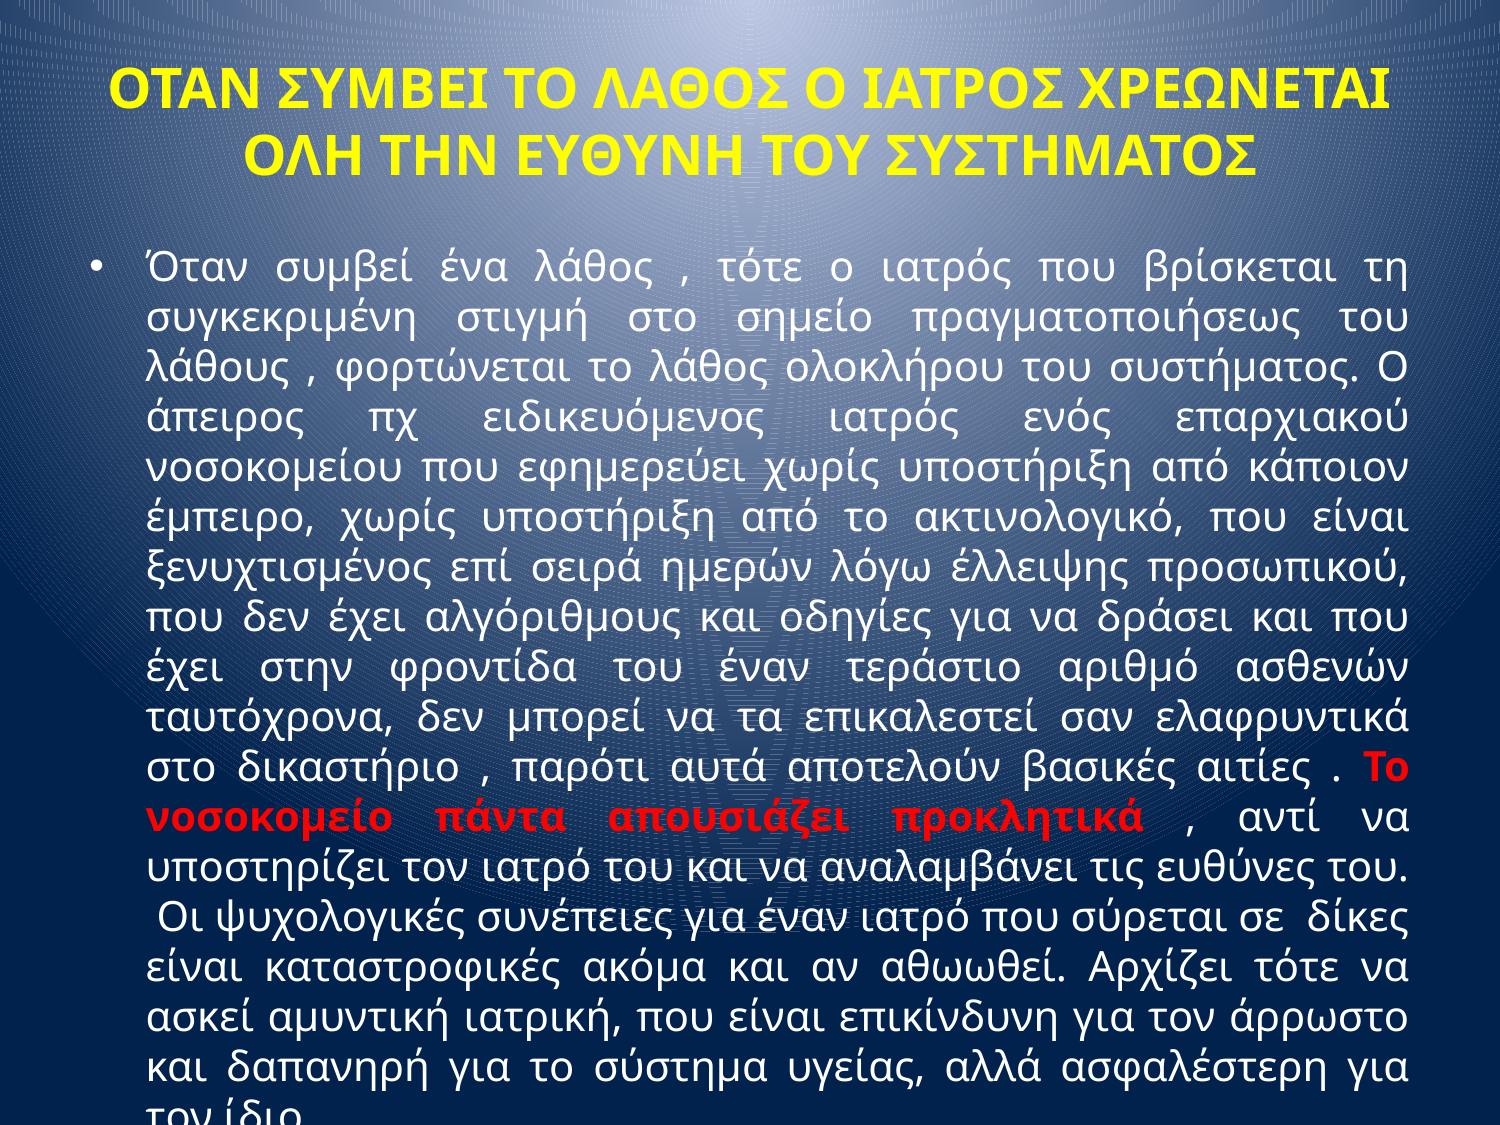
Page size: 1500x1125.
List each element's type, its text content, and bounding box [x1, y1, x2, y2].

text_box Όταν συμβεί ένα λάθος , τότε ο ιατρός που βρίσκεται τη συγκεκριμένη στιγμή στο σημείο πραγματοποιήσεως του λάθους , φορτώνεται το λάθος ολοκλήρου του συστήματος. Ο άπειρος πχ ειδικευόμενος ιατρός ενός επαρχιακού νοσοκομείου που εφημερεύει χωρίς υποστήριξη από κάποιον έμπειρο, χωρίς υποστήριξη από το ακτινολογικό, που είναι ξενυχτισμένος επί σειρά ημερών λόγω έλλειψης προσωπικού, που δεν έχει αλγόριθμους και οδηγίες για να δράσει και που έχει στην φροντίδα του έναν τεράστιο αριθμό ασθενών ταυτόχρονα, δεν μπορεί να τα επικαλεστεί σαν ελαφρυντικά στο δικαστήριο , παρότι αυτά αποτελούν βασικές αιτίες . Το νοσοκομείο πάντα απουσιάζει προκλητικά , αντί να υποστηρίζει τον ιατρό του και να αναλαμβάνει τις ευθύνες του. Οι ψυχολογικές συνέπειες για έναν ιατρό που σύρεται σε δίκες είναι καταστροφικές ακόμα και αν αθωωθεί. Αρχίζει τότε να ασκεί αμυντική ιατρική, που είναι επικίνδυνη για τον άρρωστο και δαπανηρή για το σύστημα υγείας, αλλά ασφαλέστερη για τον ίδιο. [74, 233, 1425, 975]
text_box ΟΤΑΝ ΣΥΜΒΕΙ ΤΟ ΛΑΘΟΣ Ο ΙΑΤΡΟΣ ΧΡΕΩΝΕΤΑΙ ΟΛΗ ΤΗΝ ΕΥΘΥΝΗ ΤΟΥ ΣΥΣΤΗΜΑΤΟΣ [74, 45, 1425, 233]
